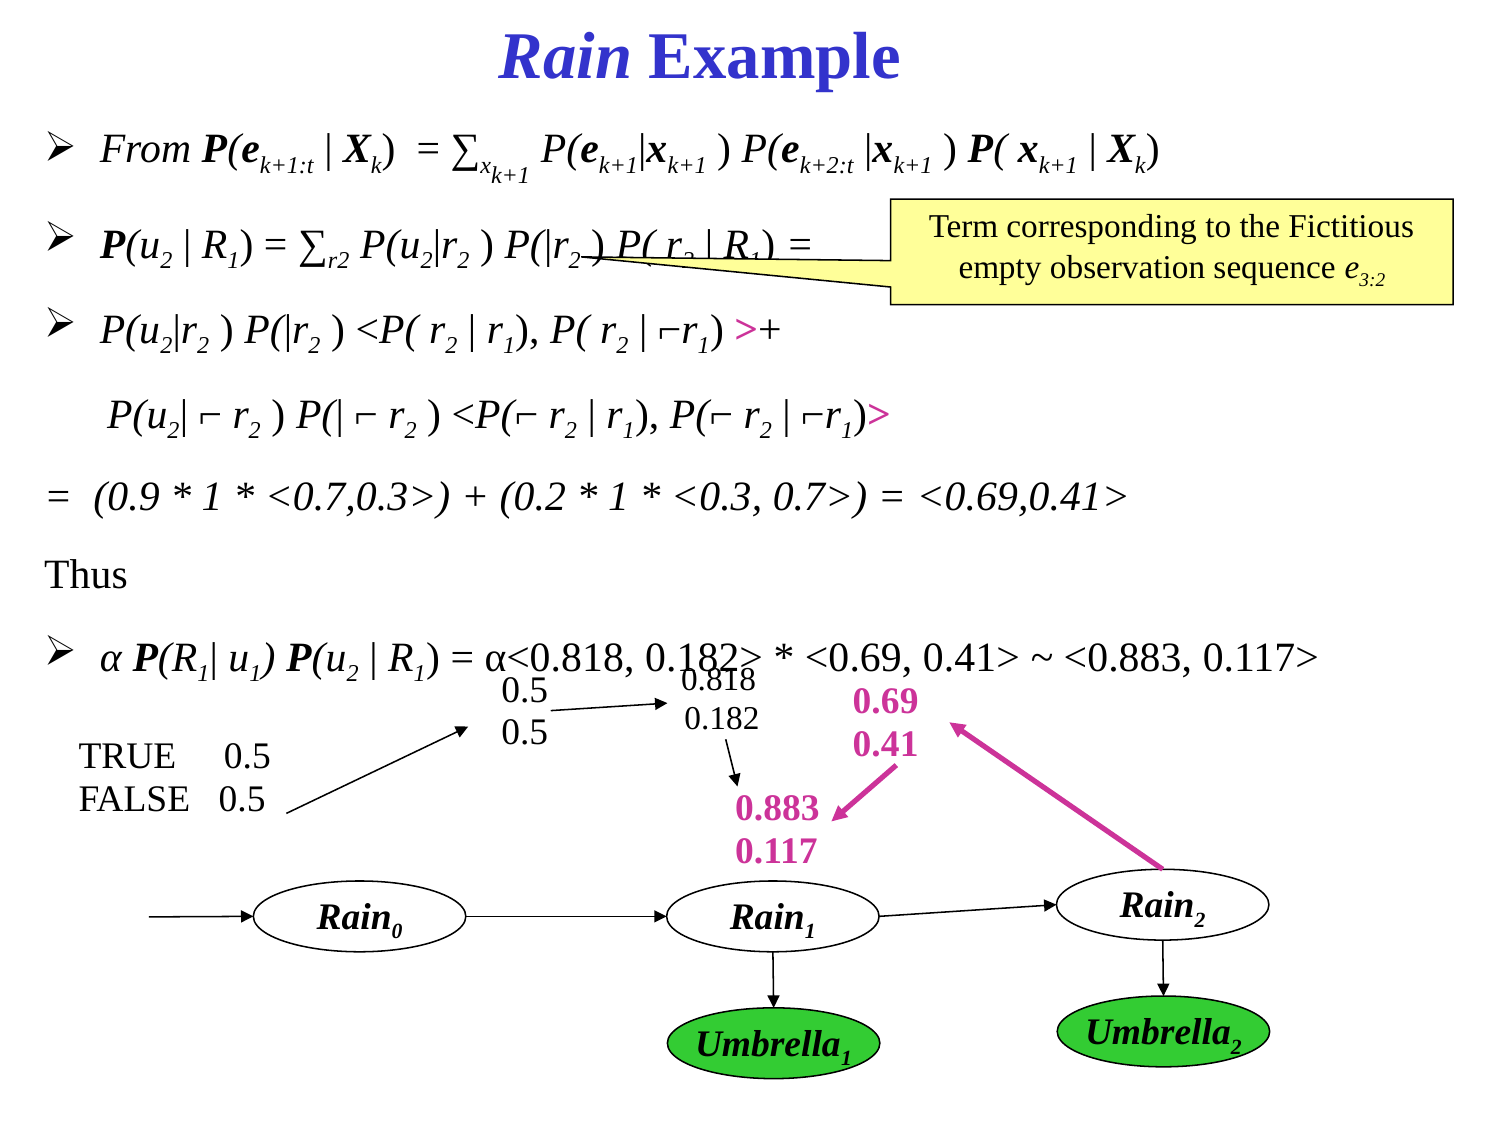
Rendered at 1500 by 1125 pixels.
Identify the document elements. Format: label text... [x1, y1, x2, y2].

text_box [725, 738, 738, 787]
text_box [878, 904, 1057, 917]
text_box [982, 689, 1130, 903]
text_box 0.818 0.182 [642, 656, 832, 738]
text_box Term corresponding to the Fictitious empty observation sequence e3:2 [581, 199, 1454, 305]
text_box 0.5 0.5 [491, 667, 551, 754]
text_box 0.883 0.117 [725, 786, 832, 872]
text_box Rain0 [253, 880, 466, 952]
text_box Umbrella1 [667, 1007, 880, 1079]
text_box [836, 760, 892, 827]
text_box TRUE 0.5 FALSE 0.5 [63, 726, 286, 828]
text_box Umbrella2 [1057, 996, 1270, 1067]
title Rain Example [0, 0, 1401, 113]
text_box Rain2 [1061, 869, 1269, 941]
text_box From P(ek+1:t | Xk) = ∑xk+1 P(ek+1|xk+1 ) P(ek+2:t |xk+1 ) P( xk+1 | Xk) P(u2 | R1) = ∑r2 P(u2|r2 ) P(|r2 ) P( r2 | R1) = P(u2|r2 ) P(|r2 ) <P( r2 | r1), P( r2 | ⌐r1) >+ P(u2| ⌐ r2 ) P(| ⌐ r2 ) <P(⌐ r2 | r1), P(⌐ r2 | ⌐r1)> = (0.9 * 1 * <0.7,0.3>) + (0.2 * 1 * <0.3, 0.7>) = <0.69,0.41> Thus α P(R1| u1) P(u2 | R1) = α<0.818, 0.182> * <0.69, 0.41> ~ <0.883, 0.117> [29, 113, 1483, 305]
text_box Rain1 [666, 880, 877, 952]
text_box 0.69 0.41 [843, 679, 950, 766]
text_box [286, 726, 469, 814]
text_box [550, 702, 668, 711]
